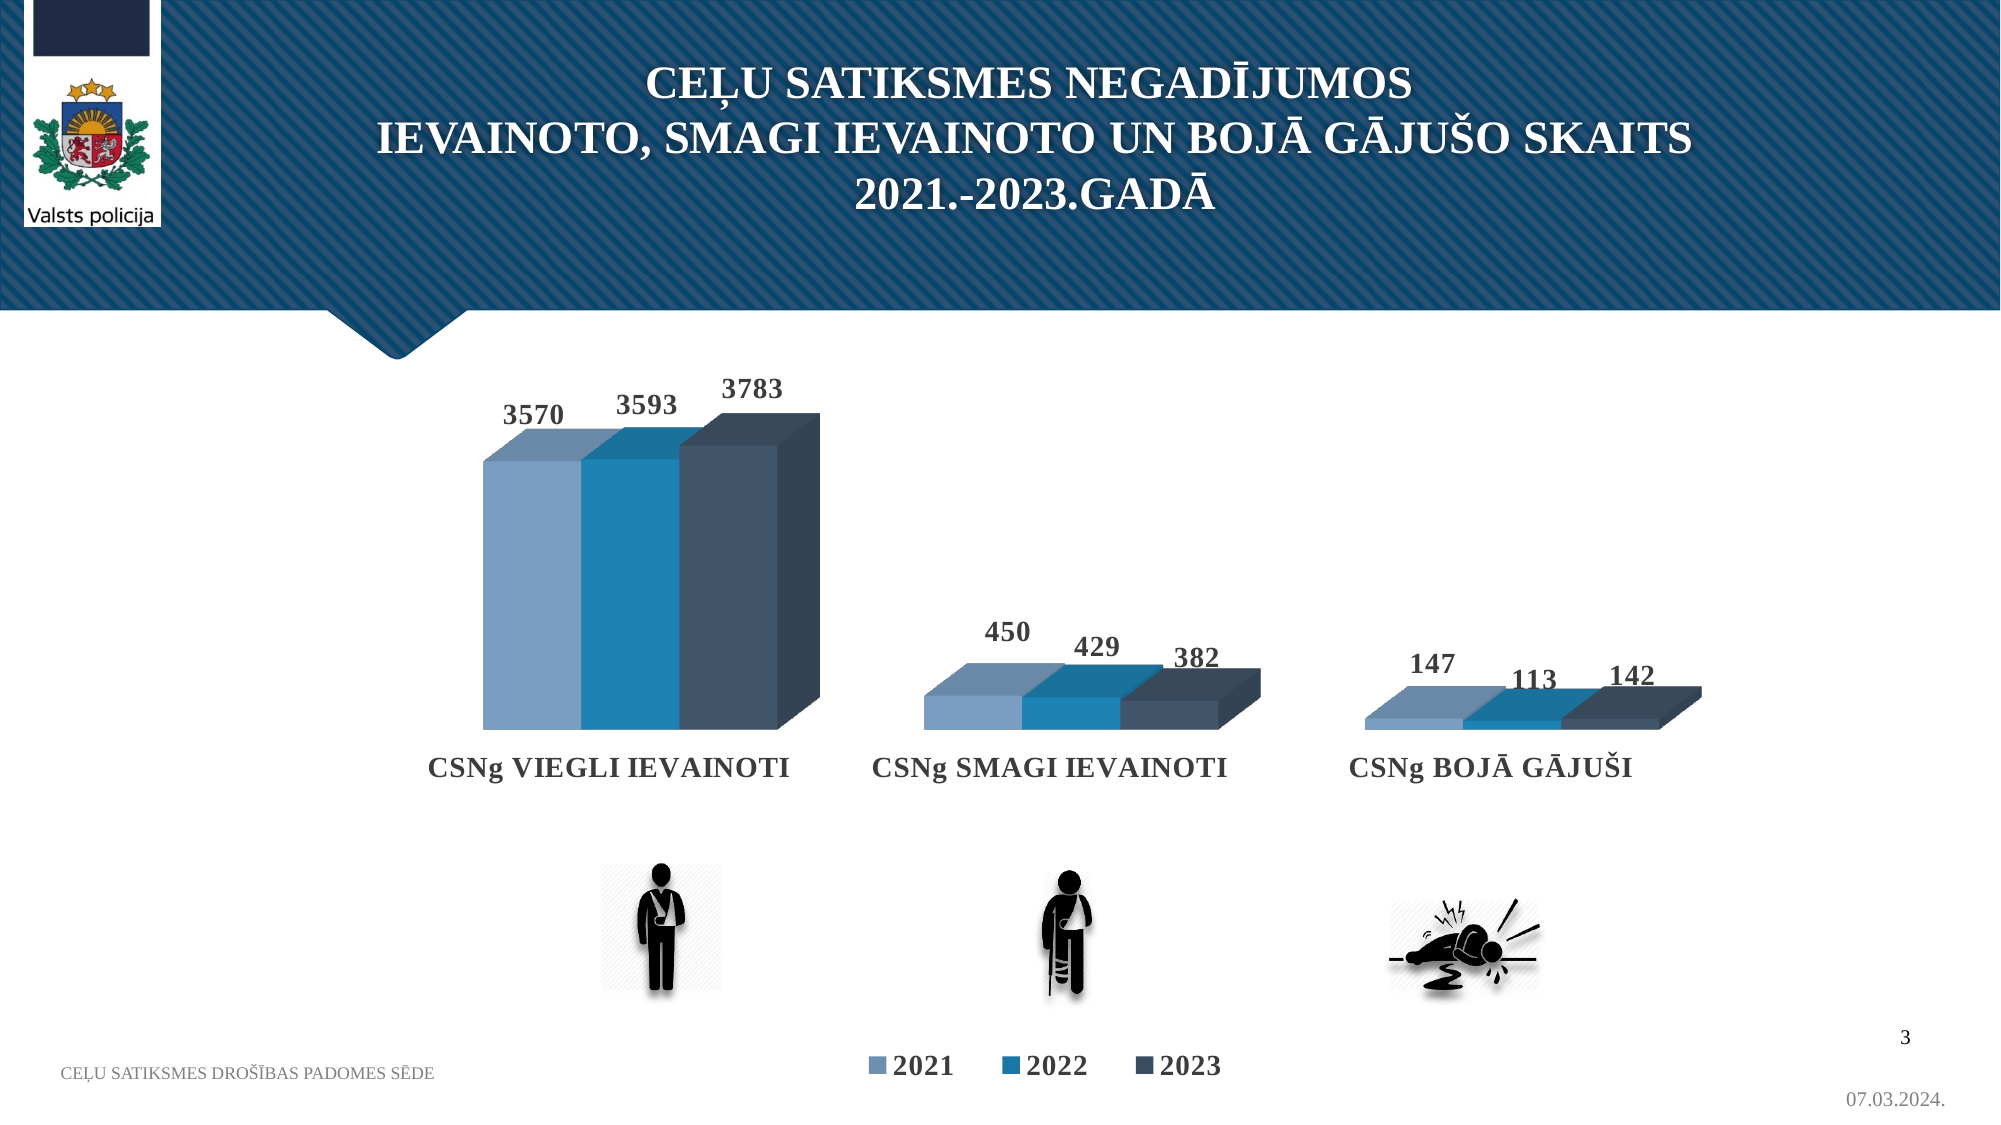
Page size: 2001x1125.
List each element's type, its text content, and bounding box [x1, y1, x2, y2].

title CEĻU SATIKSMES NEGADĪJUMOS IEVAINOTO, SMAGI IEVAINOTO UN BOJĀ GĀJUŠO SKAITS 2021.-2023.GADĀ [355, 36, 1716, 227]
picture [23, 0, 161, 227]
slide_number 3 [1806, 970, 1926, 1051]
text_box CEĻU SATIKSMES DROŠĪBAS PADOMES SĒDE [31, 1047, 450, 1098]
chart [240, 330, 1806, 1094]
text_box 07.03.2024. [1793, 1072, 1961, 1123]
